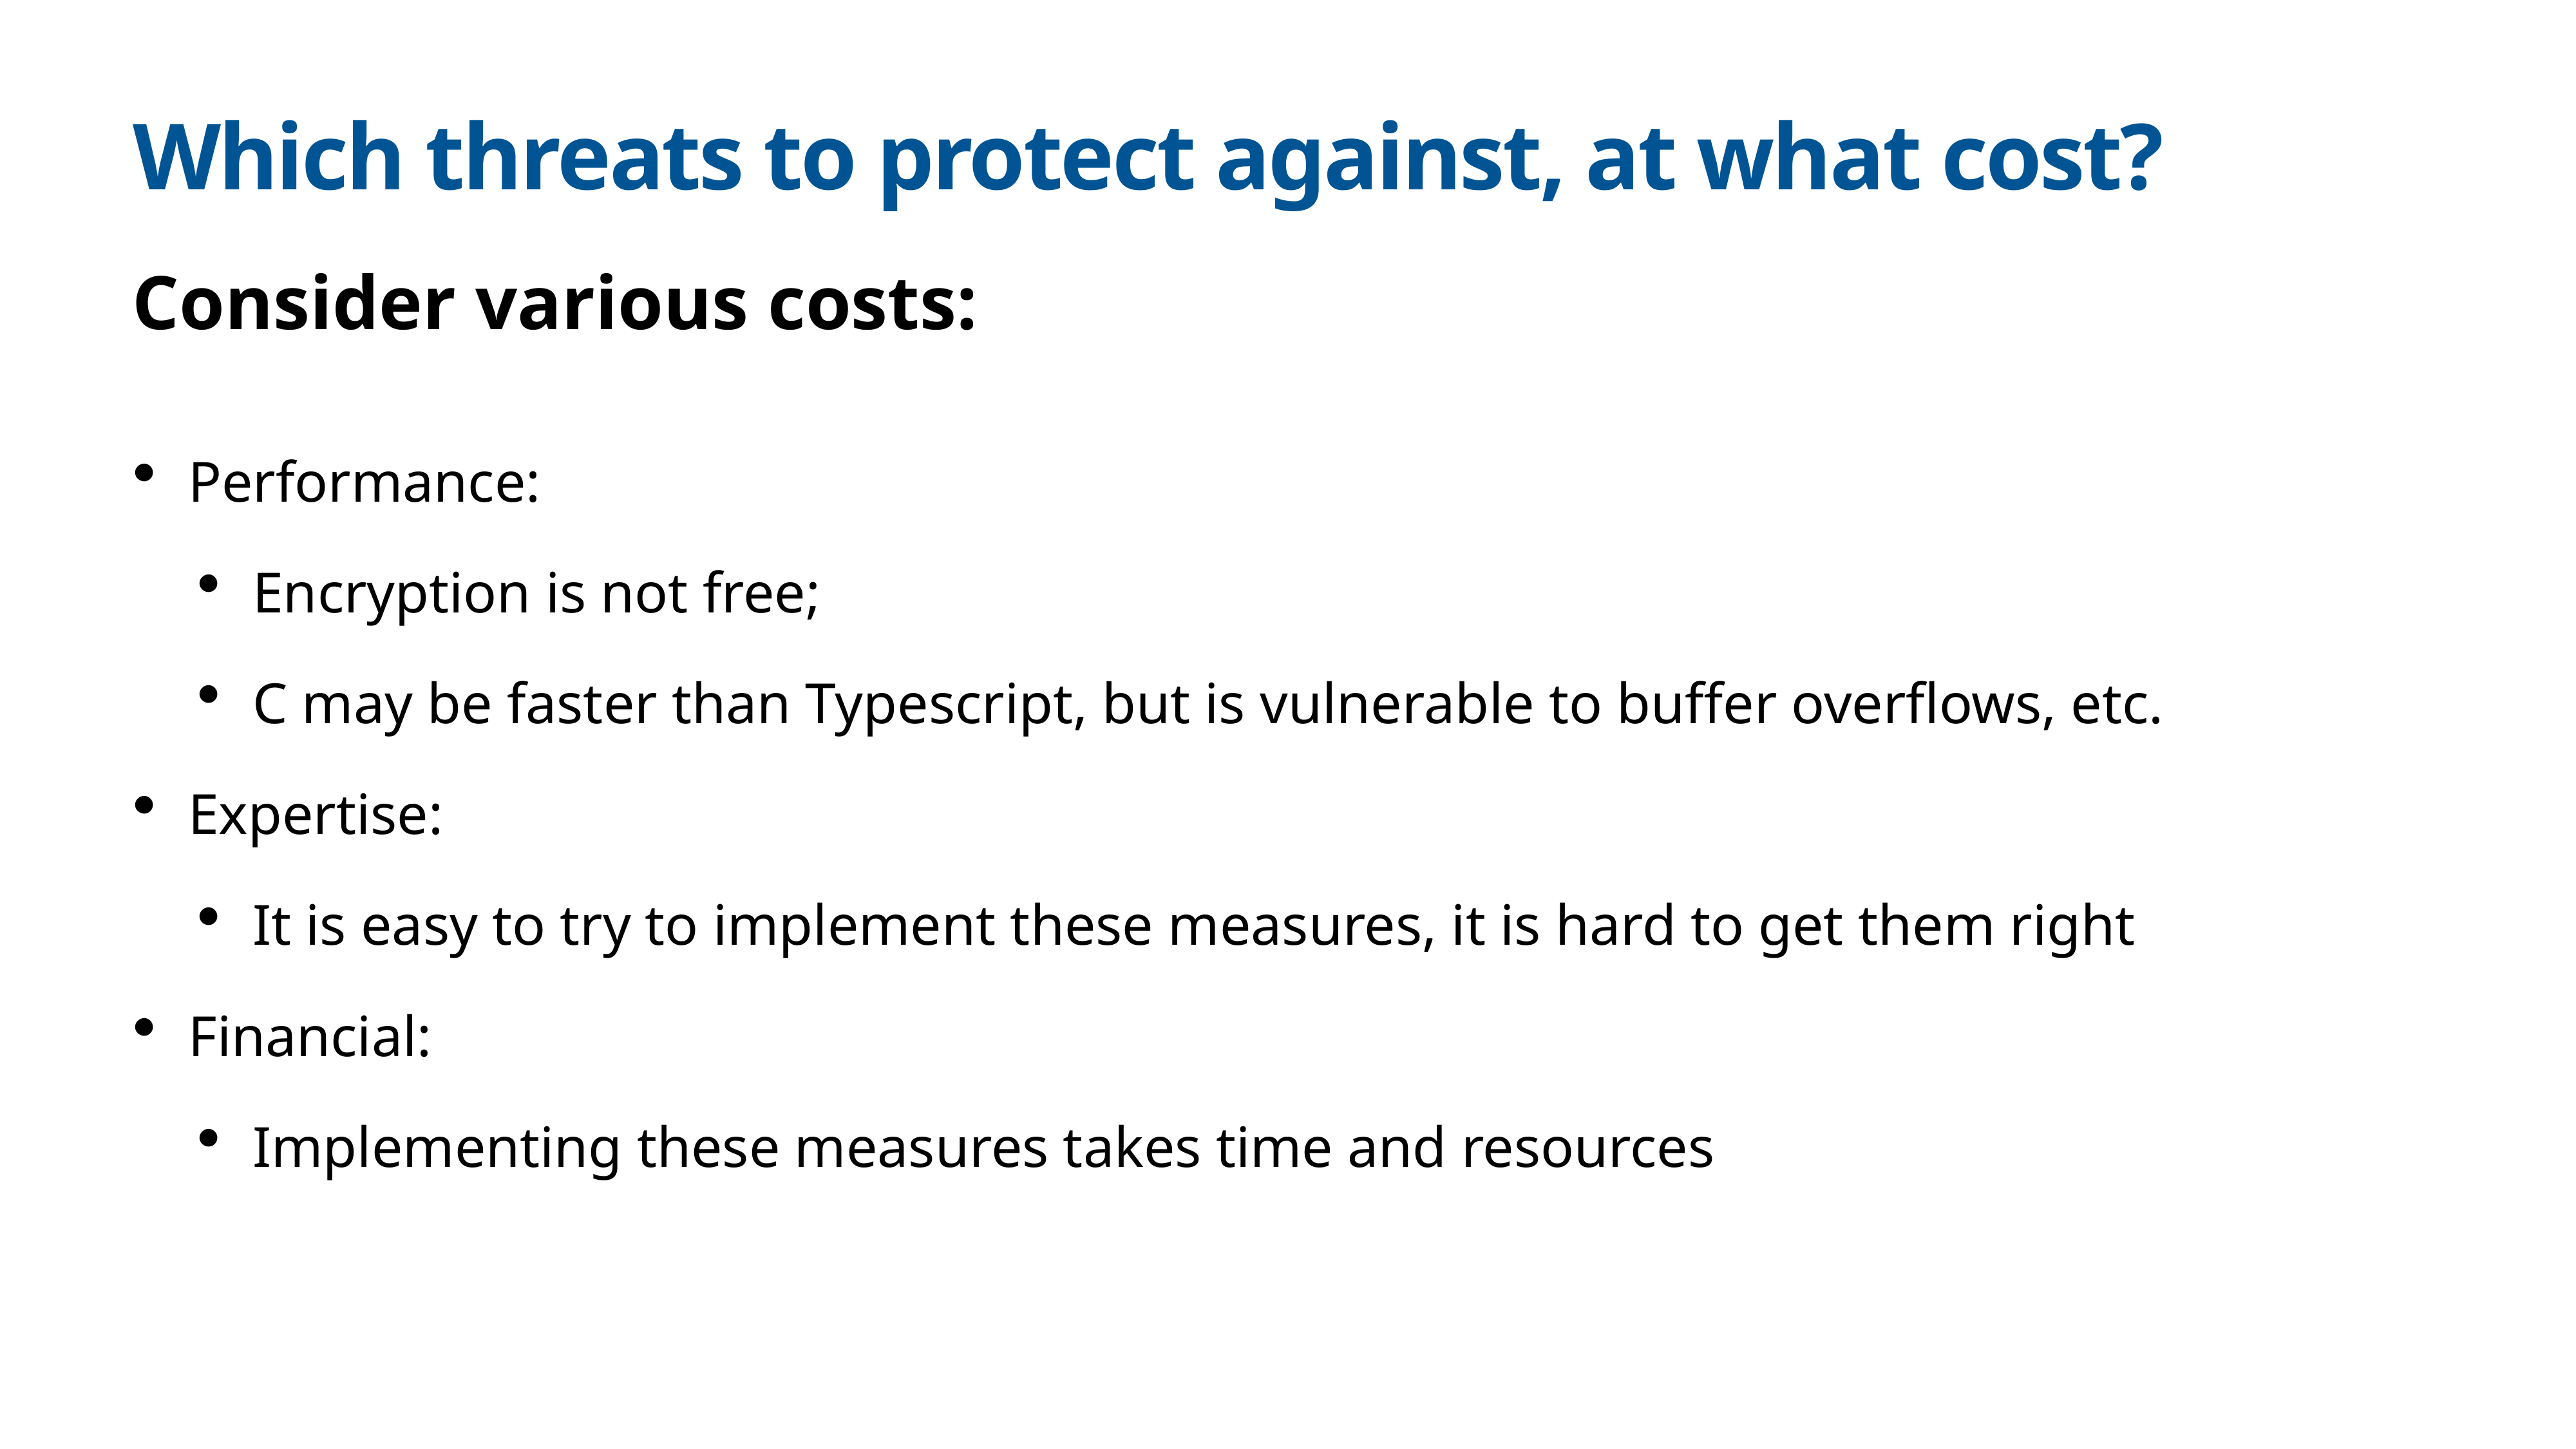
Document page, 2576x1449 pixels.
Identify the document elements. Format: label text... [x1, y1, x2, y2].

list Consider various costs: [127, 250, 2449, 350]
title Which threats to protect against, at what cost? [127, 113, 2449, 250]
list Performance: Encryption is not free; C may be faster than Typescript, but is vulnerable to buffer overflows, etc. Expertise: It is easy to try to implement these measures, it is hard to get them right Financial: Implementing these measures takes time and resources [127, 448, 2449, 1321]
